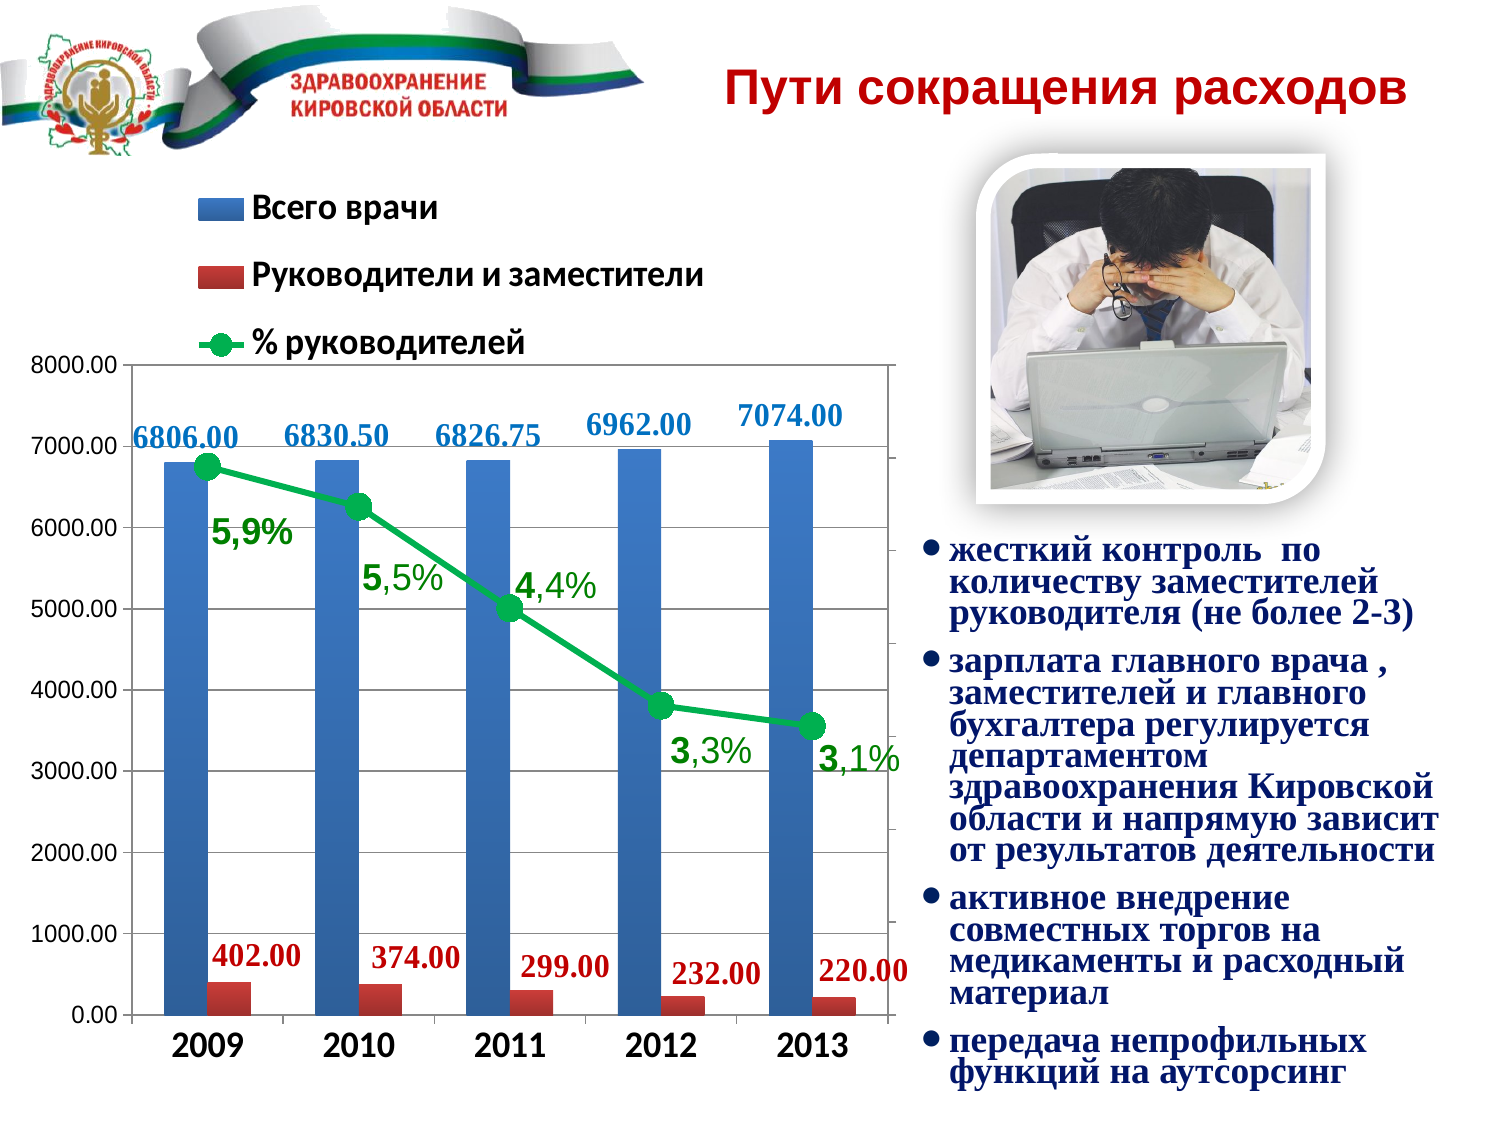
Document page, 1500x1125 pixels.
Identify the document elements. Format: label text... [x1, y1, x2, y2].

text_box Пути сокращения расходов [633, 19, 1500, 161]
text_box жесткий контроль по количеству заместителей руководителя (не более 2-3) зарплата главного врача , заместителей и главного бухгалтера регулируется департаментом здравоохранения Кировской области и напрямую зависит от результатов деятельности активное внедрение совместных торгов на медикаменты и расходный материал передача непрофильных функций на аутсорсинг [940, 529, 1495, 1098]
picture [0, 0, 645, 156]
picture [983, 160, 1319, 497]
chart [21, 160, 936, 1104]
